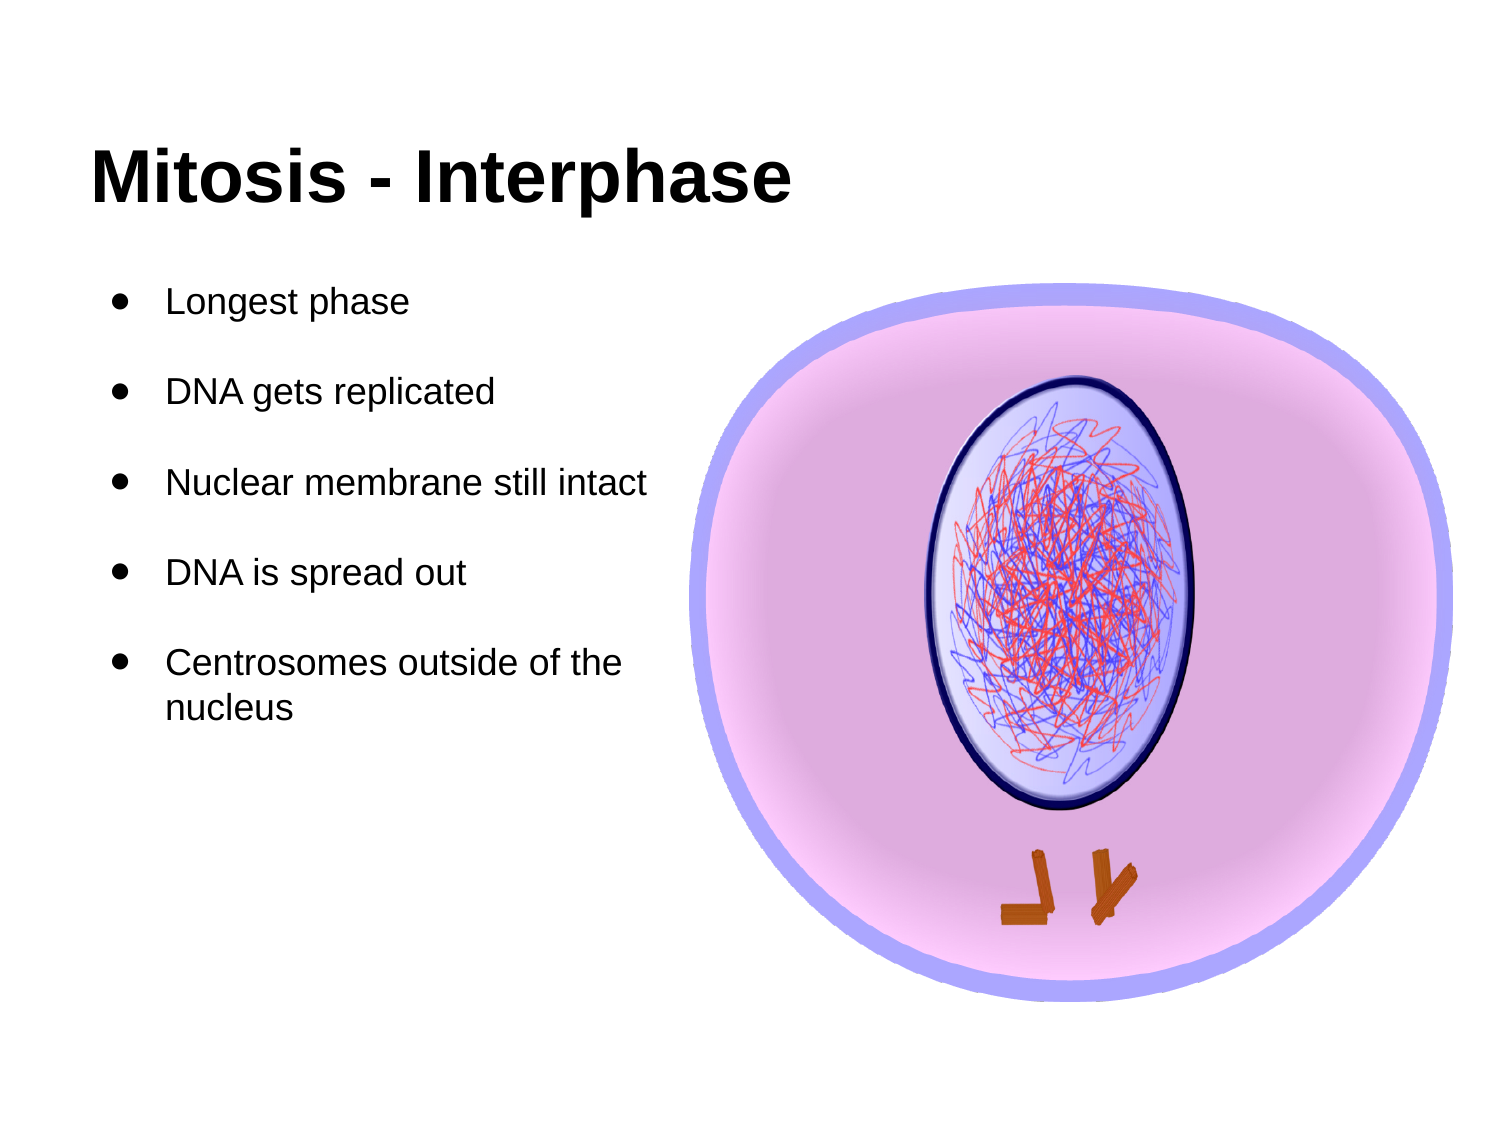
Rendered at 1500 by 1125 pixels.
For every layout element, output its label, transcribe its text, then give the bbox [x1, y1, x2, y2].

title Mitosis - Interphase [75, 45, 1425, 233]
picture [689, 283, 1453, 1002]
list Longest phase DNA gets replicated Nuclear membrane still intact DNA is spread out Centrosomes outside of the nucleus [75, 262, 703, 981]
